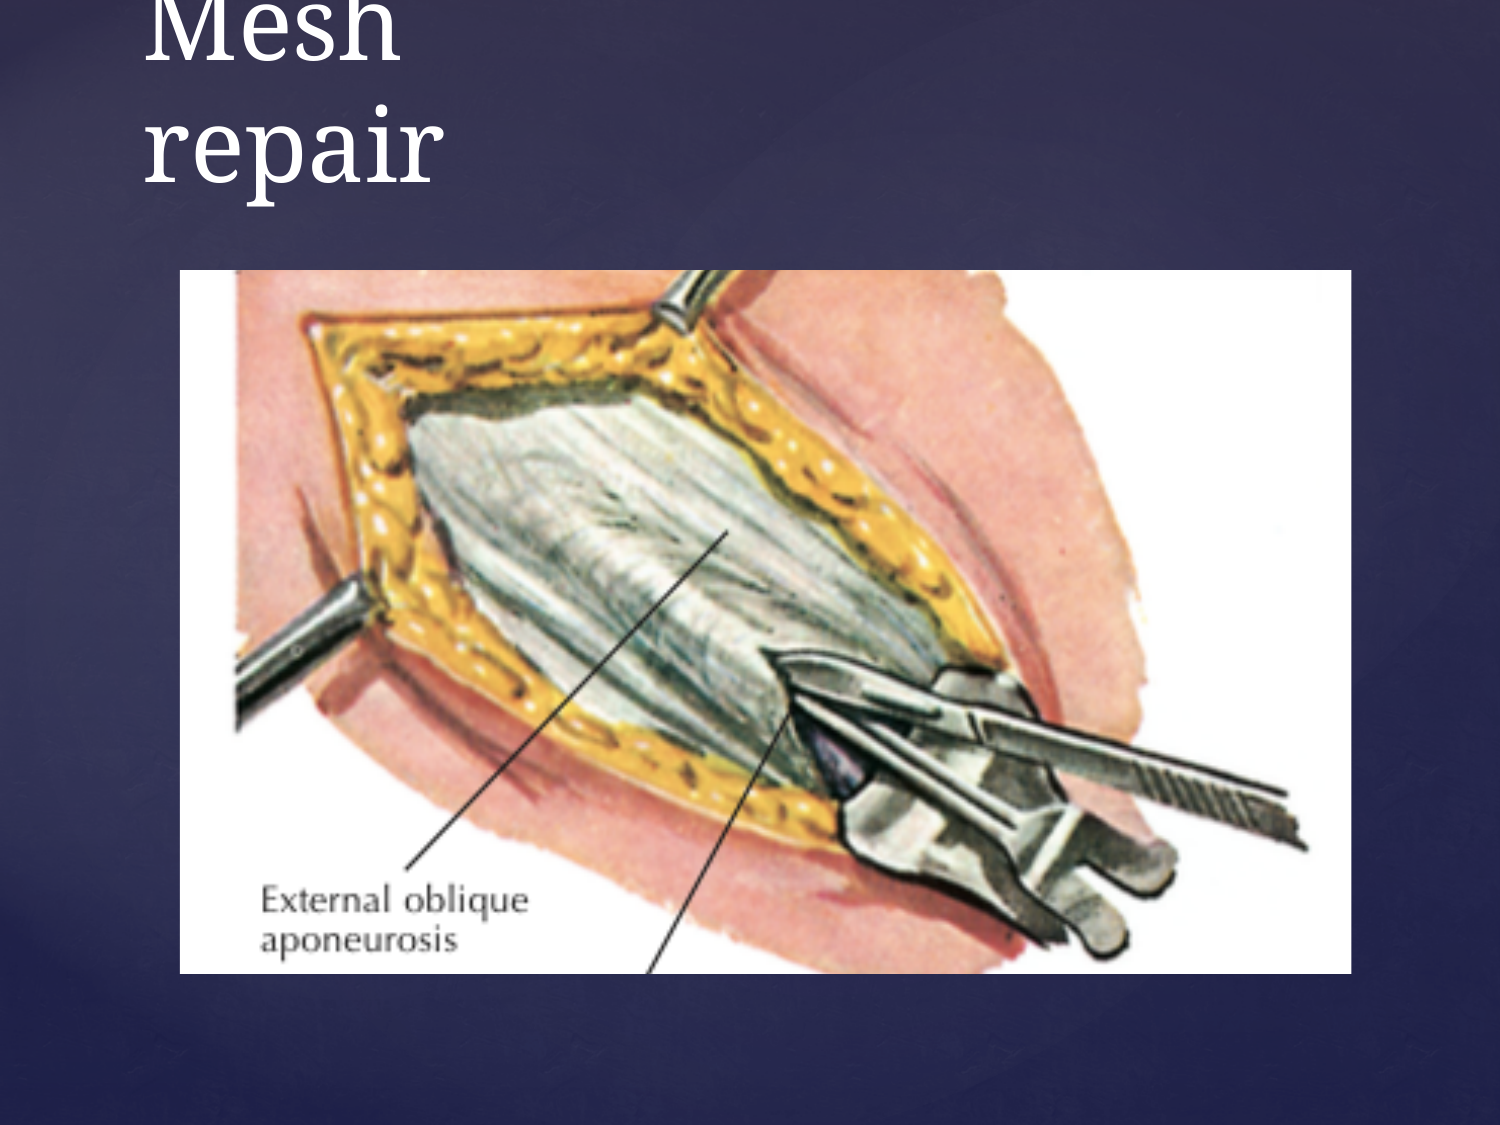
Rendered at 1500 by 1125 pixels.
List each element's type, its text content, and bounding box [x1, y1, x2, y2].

title Mesh repair [127, 60, 717, 211]
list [179, 269, 1352, 974]
